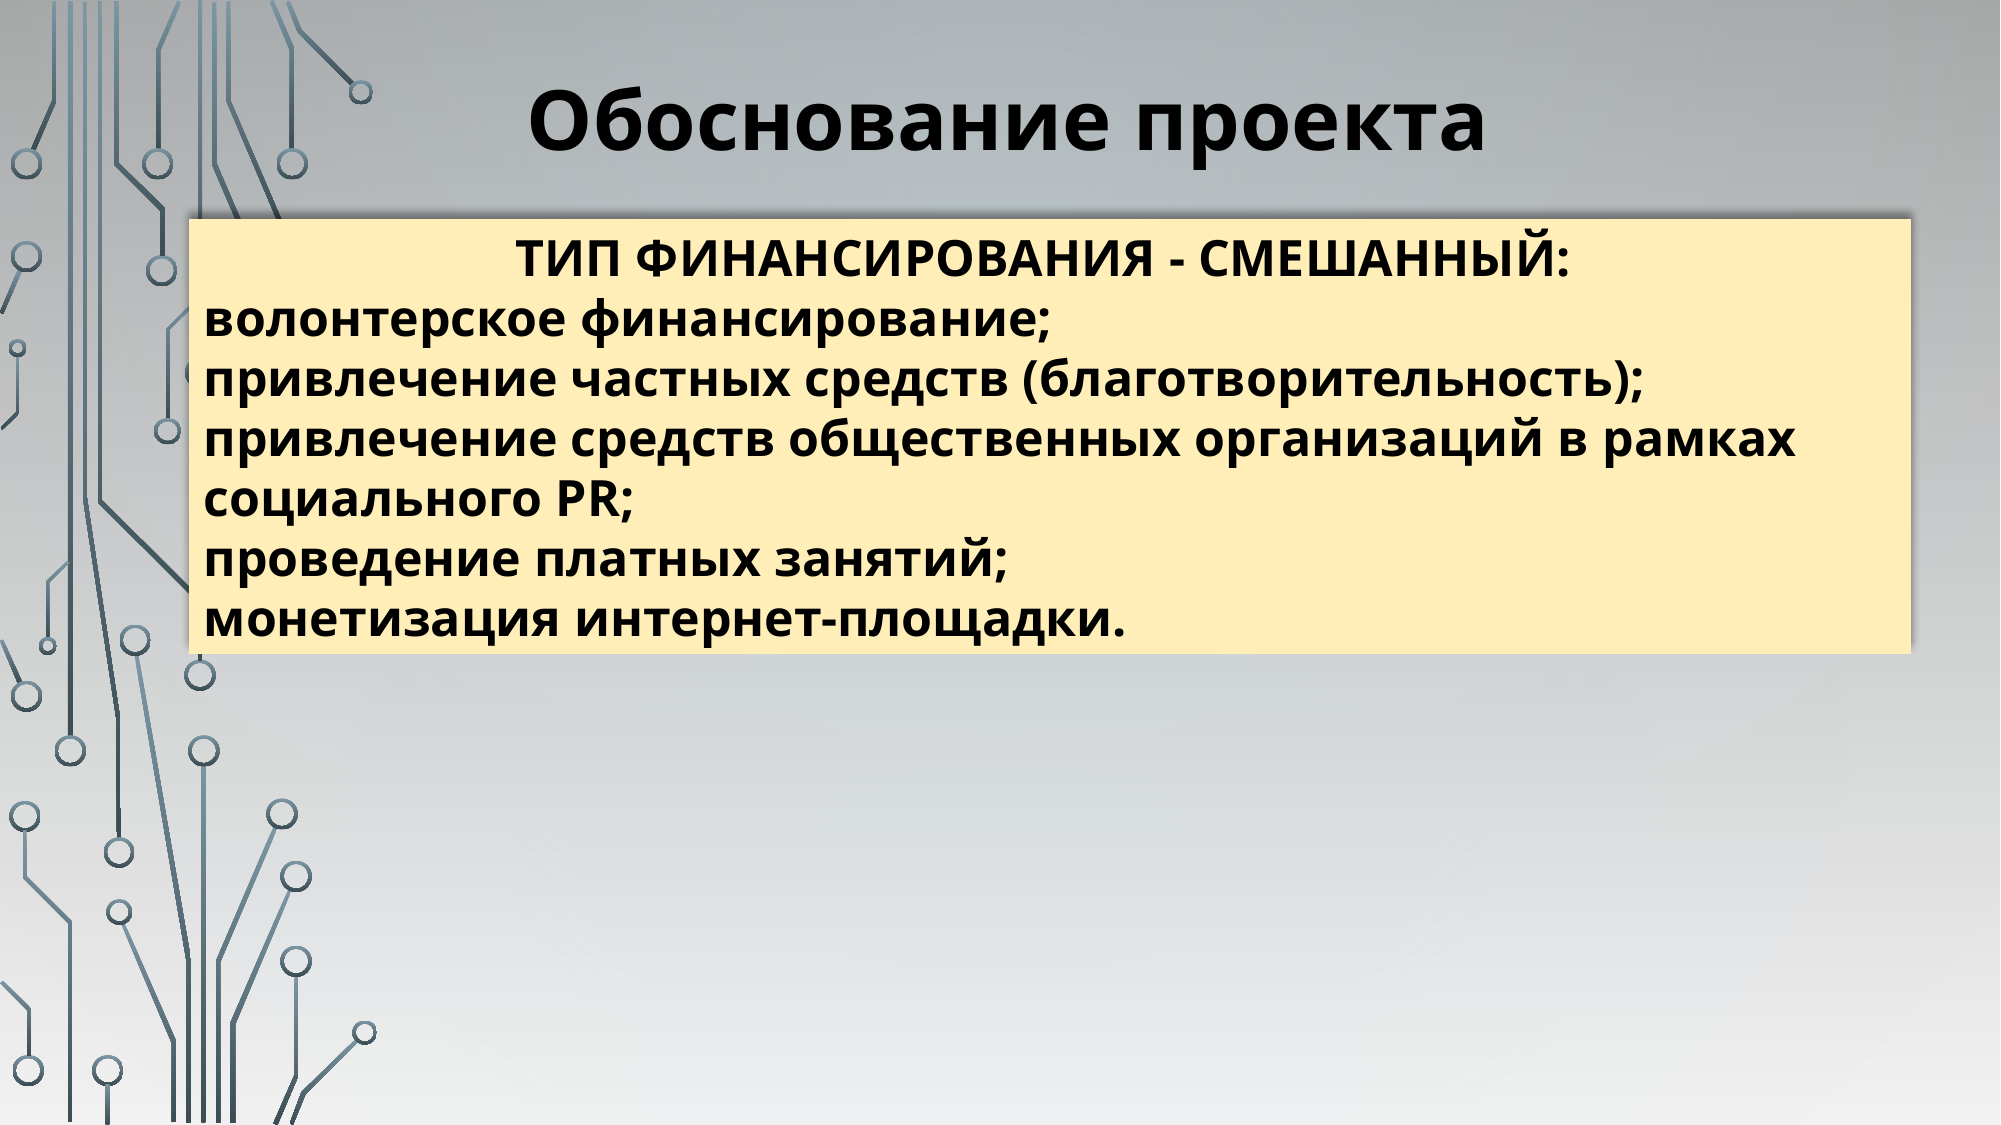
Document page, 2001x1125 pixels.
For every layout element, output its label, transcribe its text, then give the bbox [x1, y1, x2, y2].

text_box ТИП ФИНАНСИРОВАНИЯ - СМЕШАННЫЙ: волонтерское финансирование; привлечение частных средств (благотворительность); привлечение средств общественных организаций в рамках социального PR; проведение платных занятий; монетизация интернет-площадки. [189, 219, 1911, 654]
text_box Обоснование проекта [511, 59, 1505, 175]
